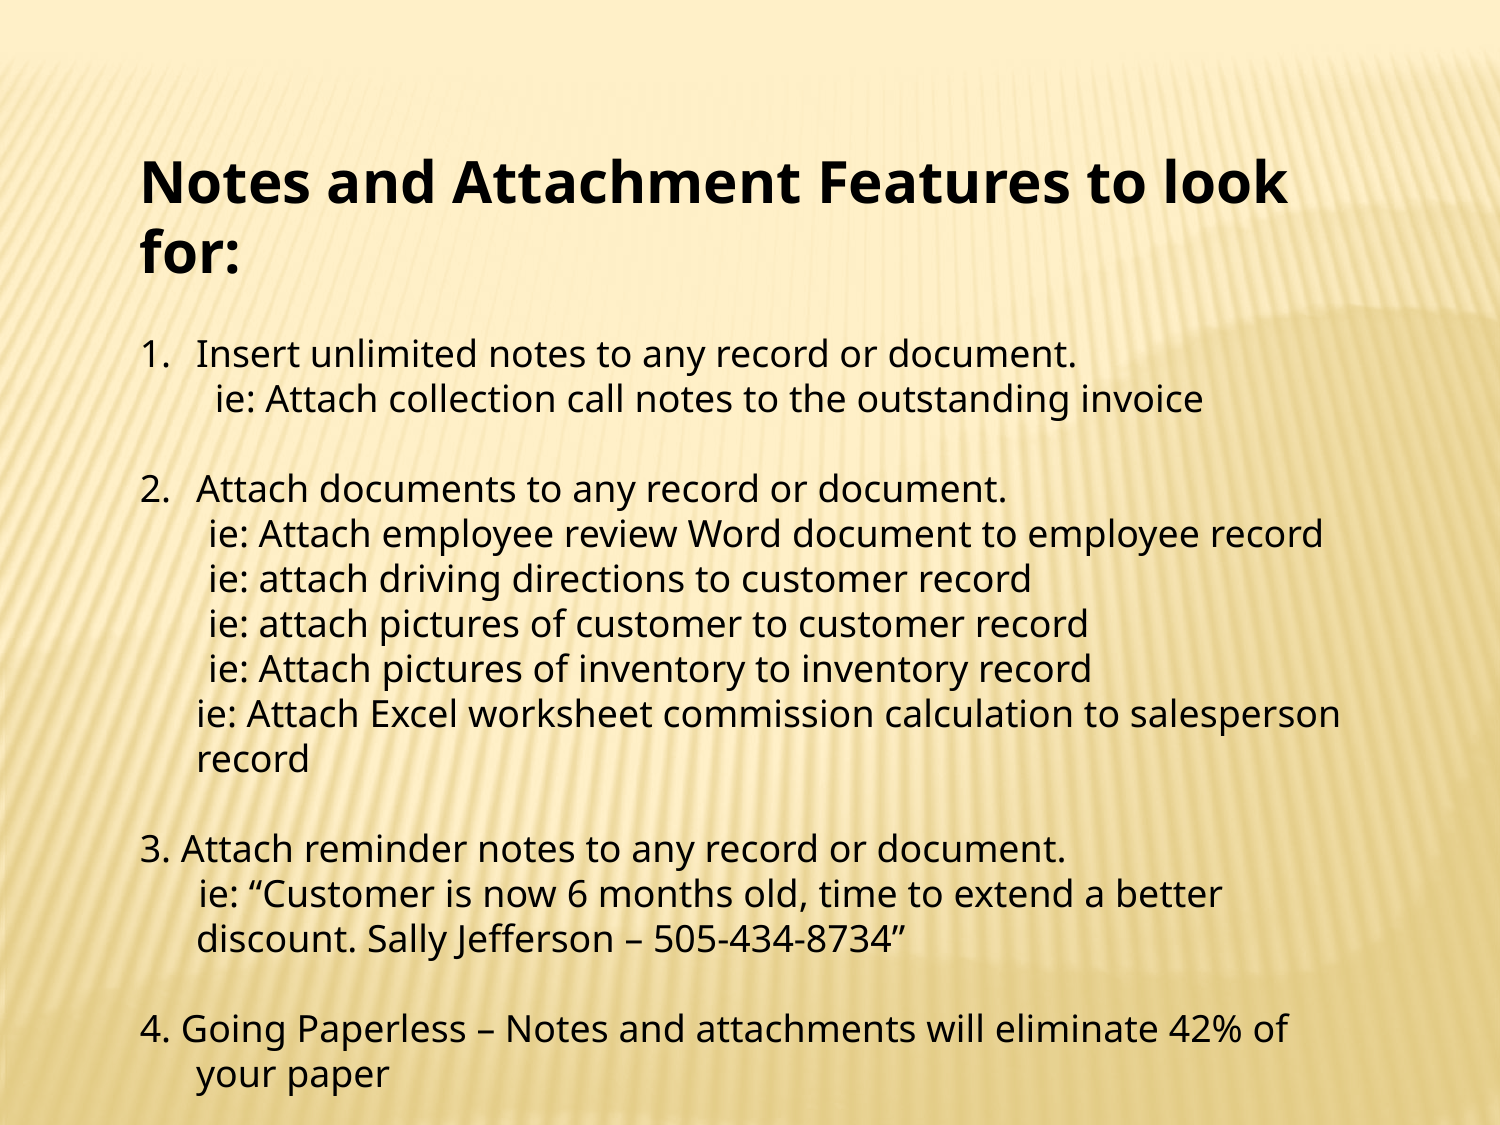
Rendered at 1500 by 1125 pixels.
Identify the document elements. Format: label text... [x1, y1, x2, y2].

text_box Notes and Attachment Features to look for: Insert unlimited notes to any record or document. ie: Attach collection call notes to the outstanding invoice Attach documents to any record or document. ie: Attach employee review Word document to employee record ie: attach driving directions to customer record ie: attach pictures of customer to customer record ie: Attach pictures of inventory to inventory record ie: Attach Excel worksheet commission calculation to salesperson record 3. Attach reminder notes to any record or document. ie: “Customer is now 6 months old, time to extend a better discount. Sally Jefferson – 505-434-8734” 4. Going Paperless – Notes and attachments will eliminate 42% of your paper [125, 137, 1375, 1103]
